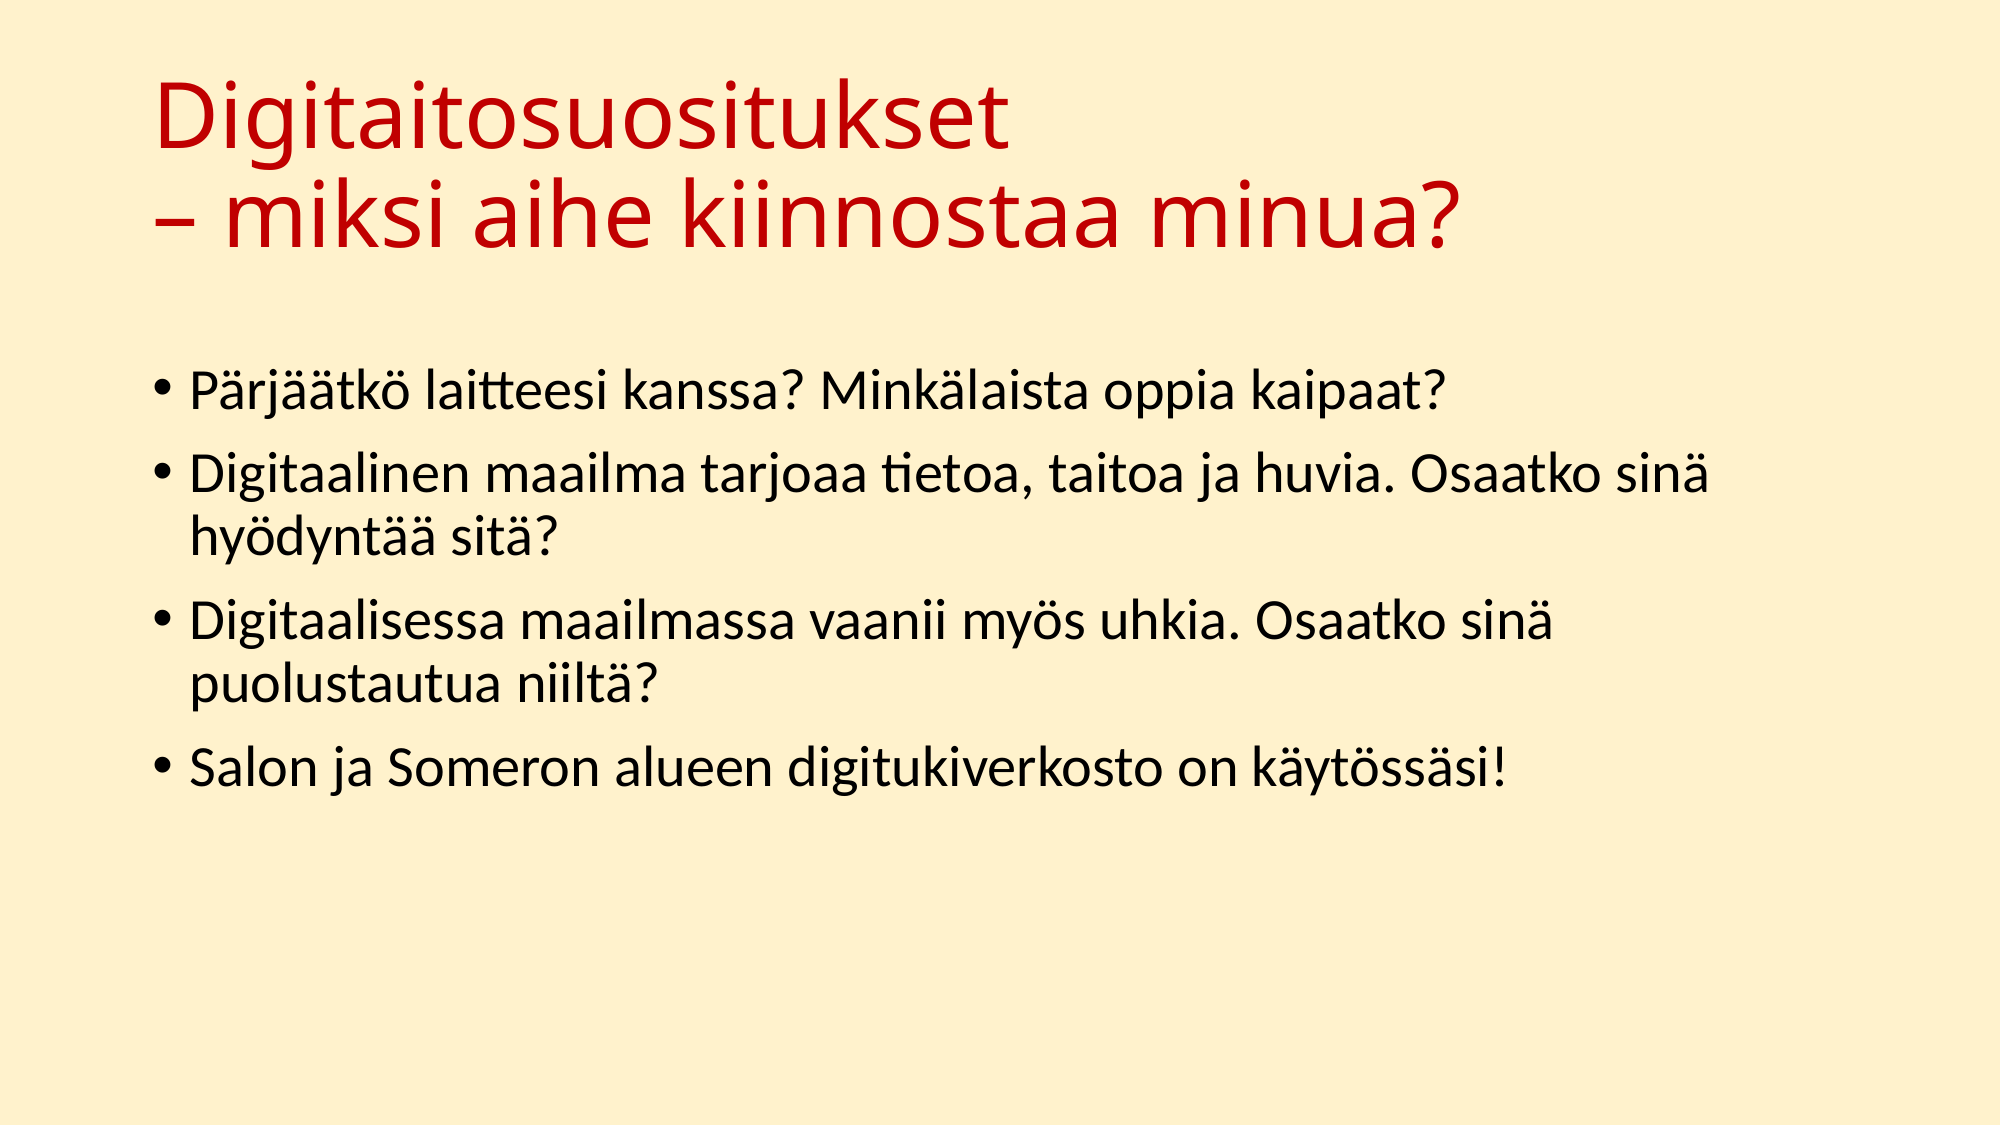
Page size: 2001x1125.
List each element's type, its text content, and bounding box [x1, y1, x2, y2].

title Digitaitosuositukset – miksi aihe kiinnostaa minua? [137, 59, 1863, 278]
list Pärjäätkö laitteesi kanssa? Minkälaista oppia kaipaat? Digitaalinen maailma tarjoaa tietoa, taitoa ja huvia. Osaatko sinä hyödyntää sitä? Digitaalisessa maailmassa vaanii myös uhkia. Osaatko sinä puolustautua niiltä? Salon ja Someron alueen digitukiverkosto on käytössäsi! [137, 351, 1863, 1066]
